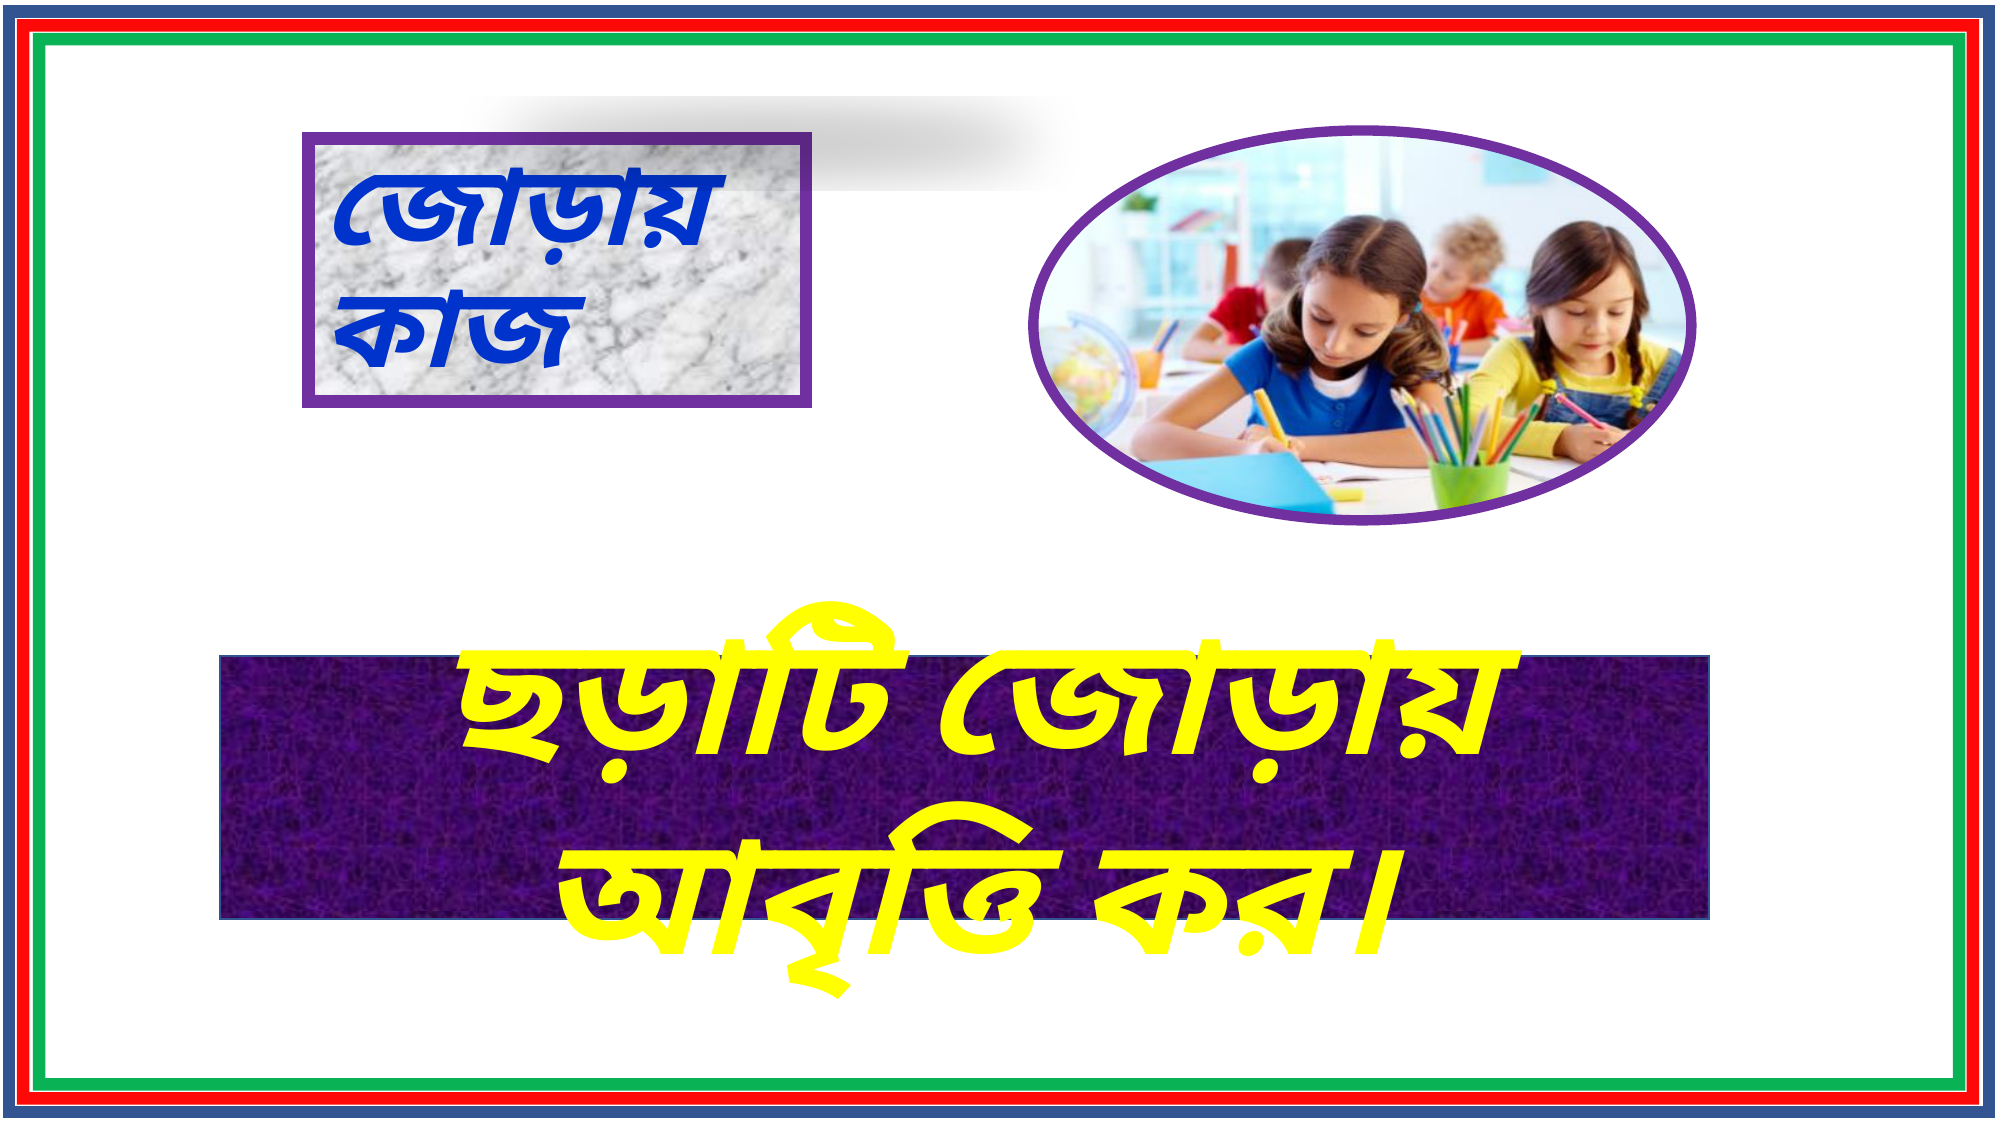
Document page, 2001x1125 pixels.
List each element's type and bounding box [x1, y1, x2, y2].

text_box [9, 11, 1990, 1113]
